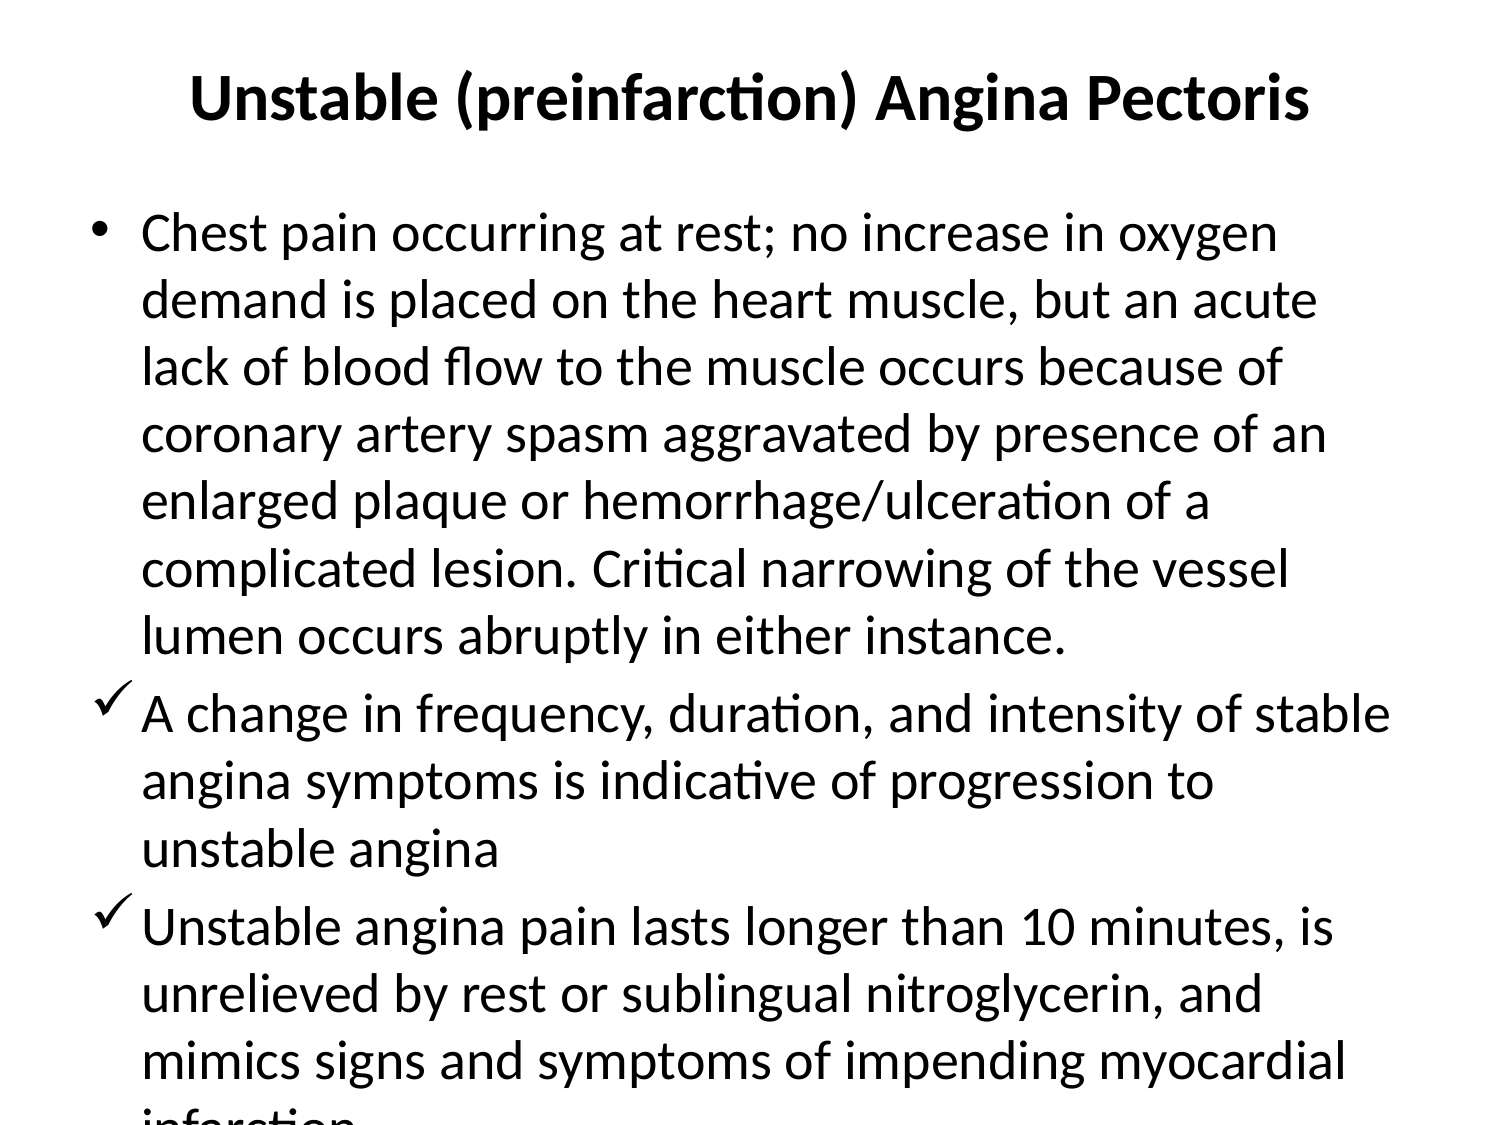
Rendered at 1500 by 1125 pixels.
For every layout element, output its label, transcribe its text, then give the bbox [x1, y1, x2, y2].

list Chest pain occurring at rest; no increase in oxygen demand is placed on the heart muscle, but an acute lack of blood flow to the muscle occurs because of coronary artery spasm aggravated by presence of an enlarged plaque or hemorrhage/ulceration of a complicated lesion. Critical narrowing of the vessel lumen occurs abruptly in either instance. A change in frequency, duration, and intensity of stable angina symptoms is indicative of progression to unstable angina Unstable angina pain lasts longer than 10 minutes, is unrelieved by rest or sublingual nitroglycerin, and mimics signs and symptoms of impending myocardial infarction [75, 187, 1425, 1125]
title Unstable (preinfarction) Angina Pectoris [75, 24, 1425, 163]
